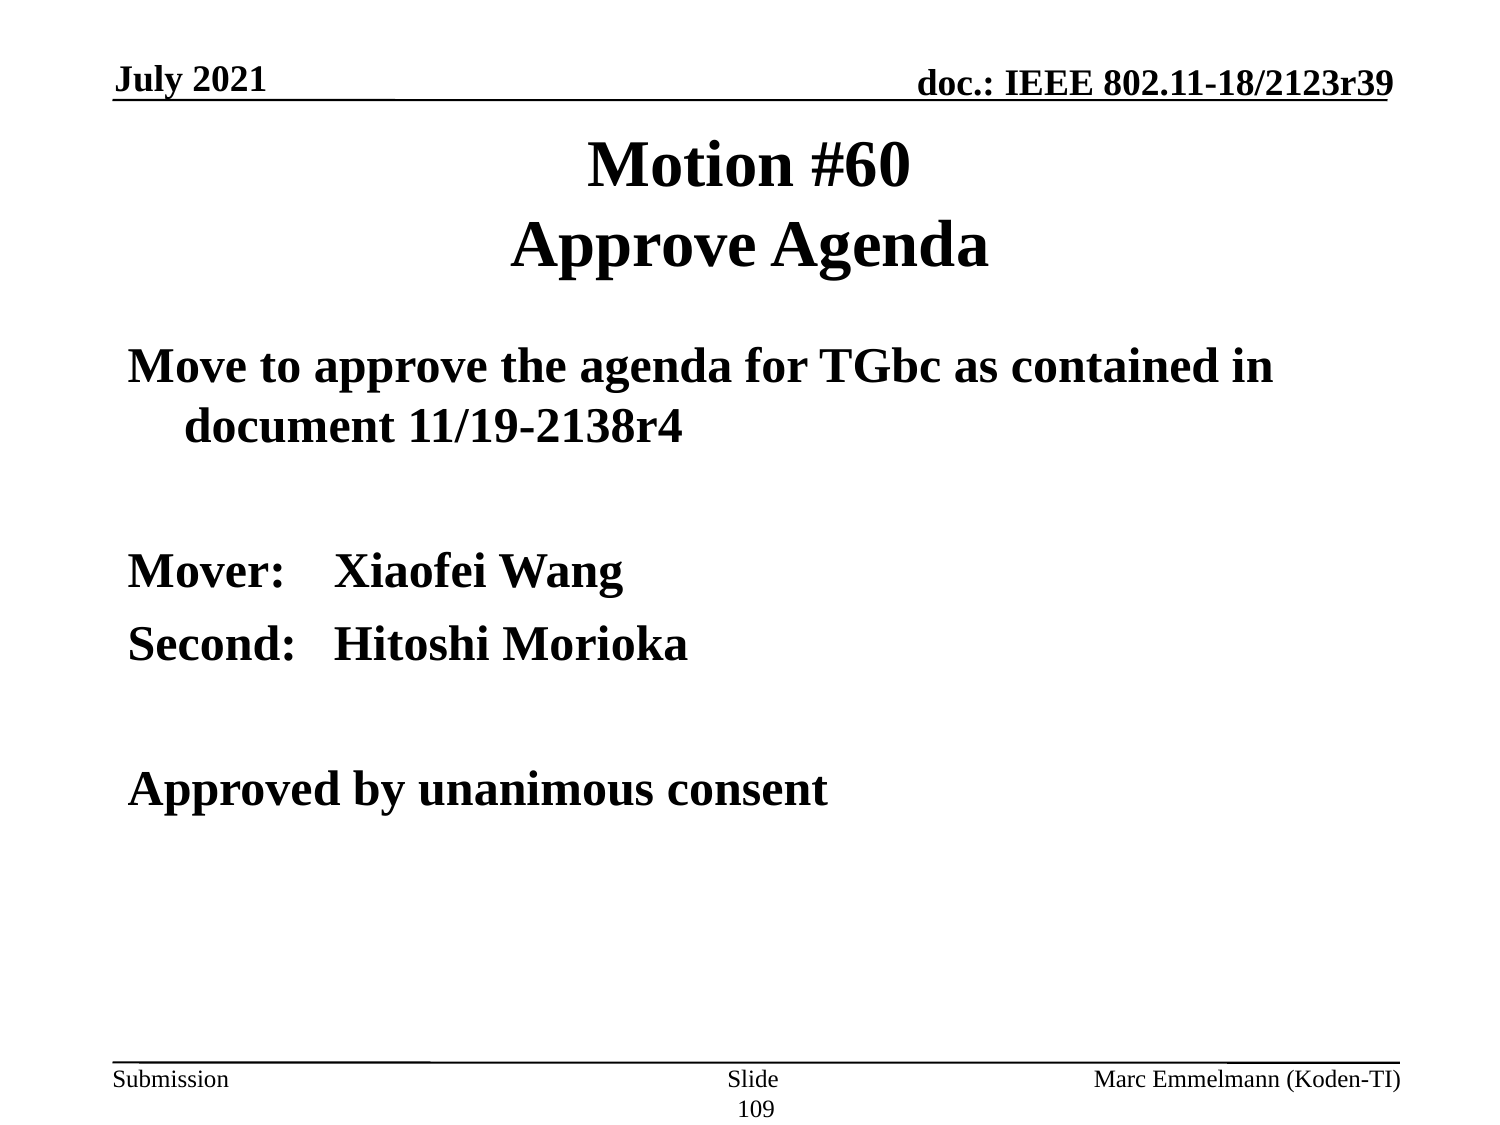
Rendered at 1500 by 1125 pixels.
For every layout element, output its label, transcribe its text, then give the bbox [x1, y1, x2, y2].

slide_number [114, 54, 423, 100]
footer Marc Emmelmann (Koden-TI) [878, 1061, 1402, 1093]
slide_number Slide 109 [712, 1061, 800, 1123]
title Motion #60 Approve Agenda [112, 112, 1388, 288]
list Move to approve the agenda for TGbc as contained in document 11/19-2138r4 Mover: Xiaofei Wang Second: Hitoshi Morioka Approved by unanimous consent [112, 324, 1388, 1000]
